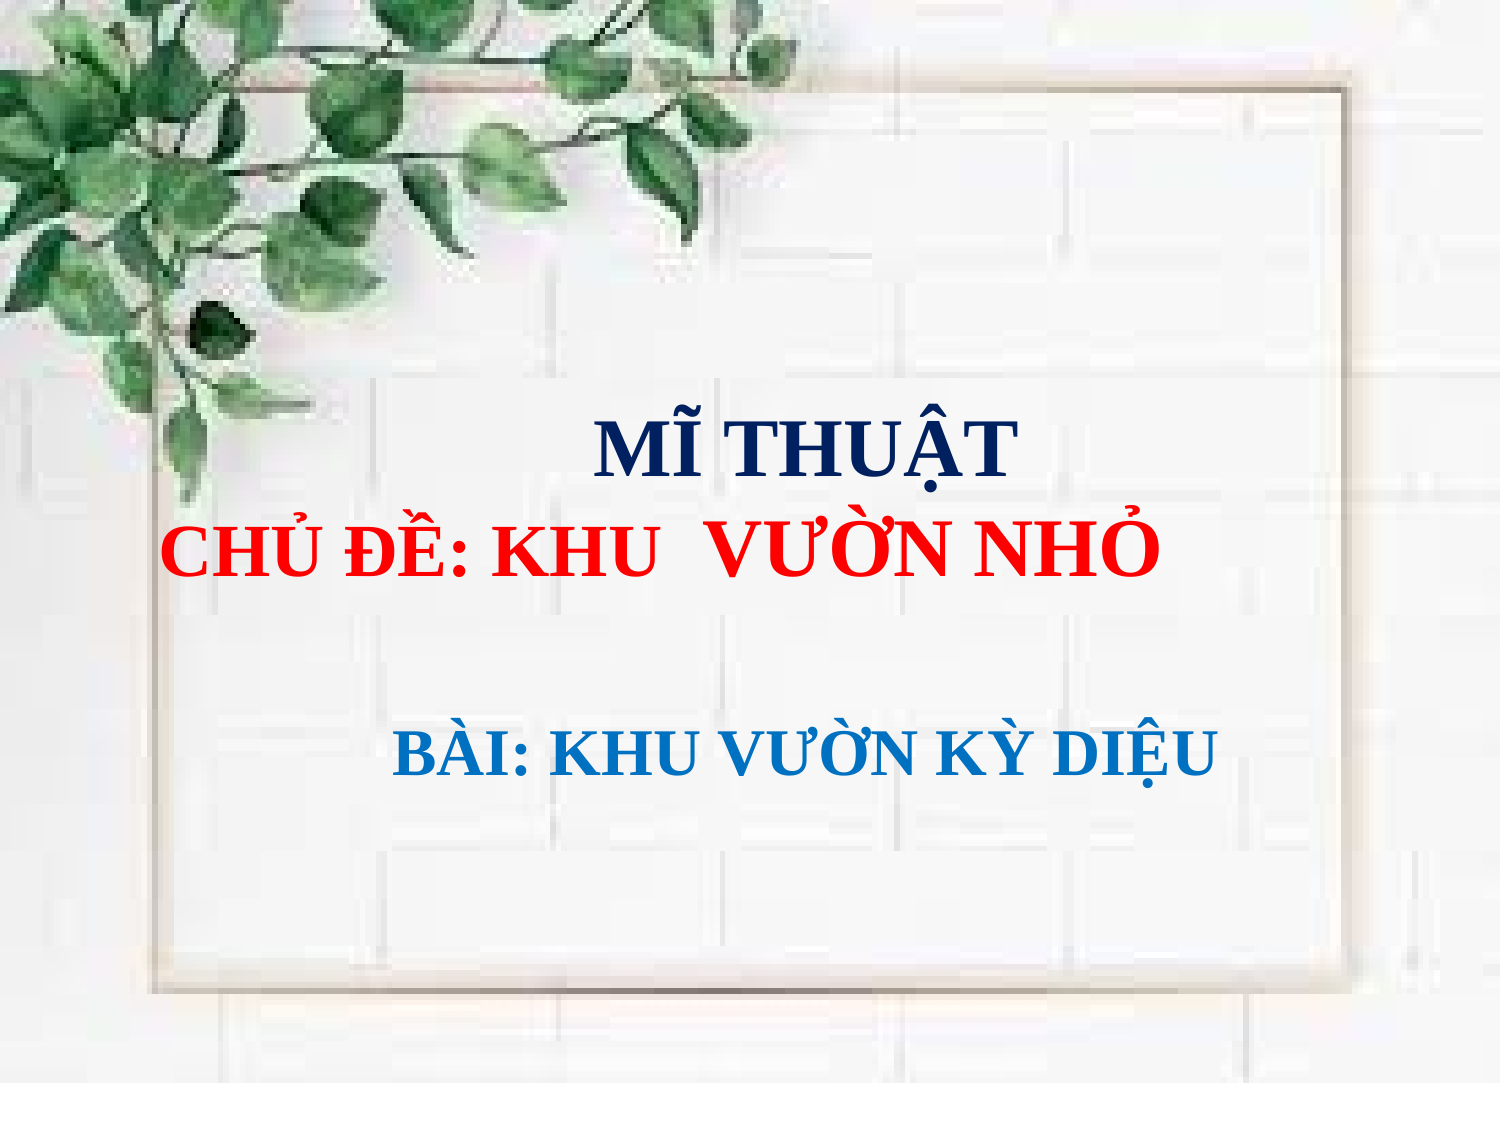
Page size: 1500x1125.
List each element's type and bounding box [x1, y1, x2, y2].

list [0, 0, 1500, 1083]
